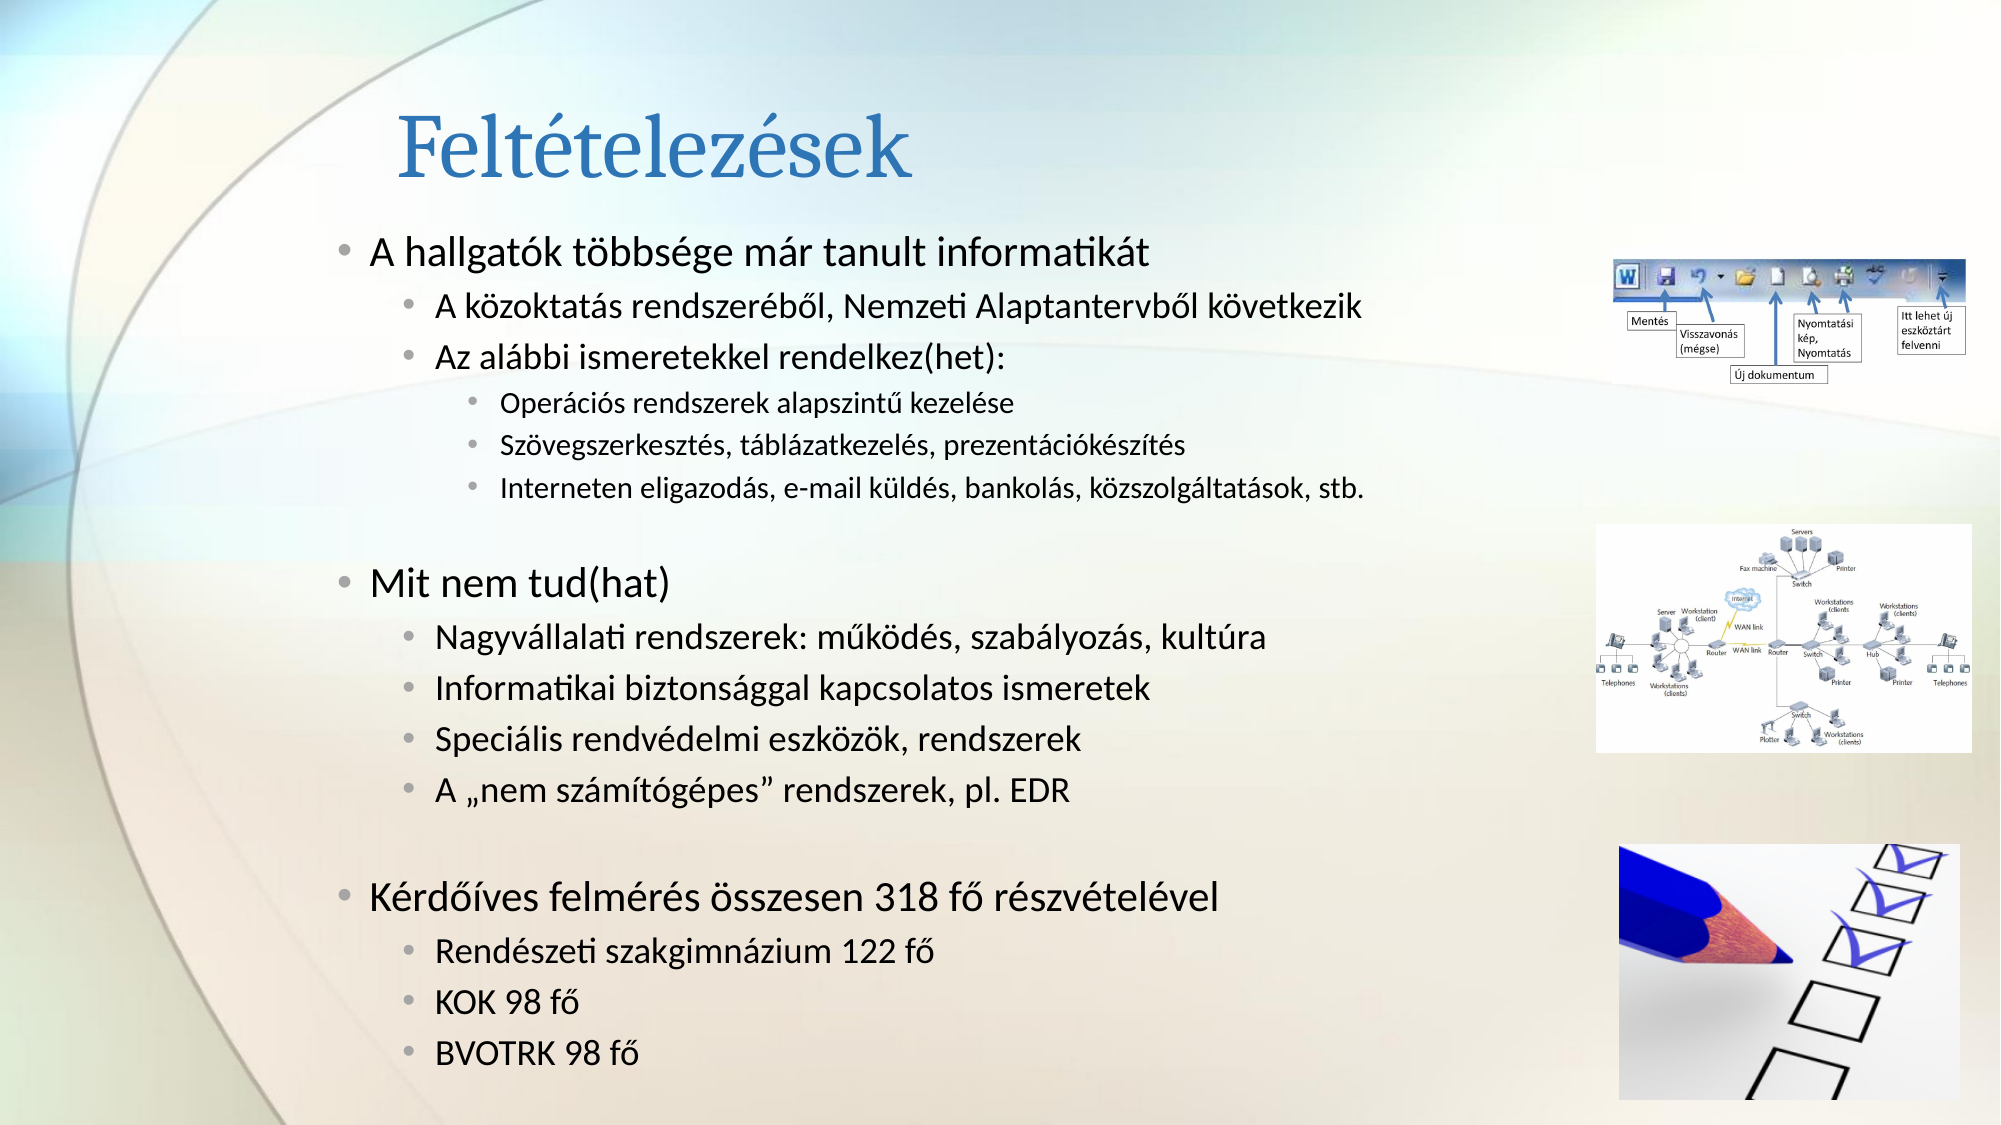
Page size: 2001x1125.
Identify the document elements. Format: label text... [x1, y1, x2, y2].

list A hallgatók többsége már tanult informatikát A közoktatás rendszeréből, Nemzeti Alaptantervből következik Az alábbi ismeretekkel rendelkez(het): Operációs rendszerek alapszintű kezelése Szövegszerkesztés, táblázatkezelés, prezentációkészítés Interneten eligazodás, e-mail küldés, bankolás, közszolgáltatások, stb. Mit nem tud(hat) Nagyvállalati rendszerek: működés, szabályozás, kultúra Informatikai biztonsággal kapcsolatos ismeretek Speciális rendvédelmi eszközök, rendszerek A „nem számítógépes” rendszerek, pl. EDR Kérdőíves felmérés összesen 318 fő részvételével Rendészeti szakgimnázium 122 fő KOK 98 fő BVOTRK 98 fő [322, 221, 1777, 1086]
picture [0, 0, 2001, 1125]
title Feltételezések [381, 59, 1863, 222]
